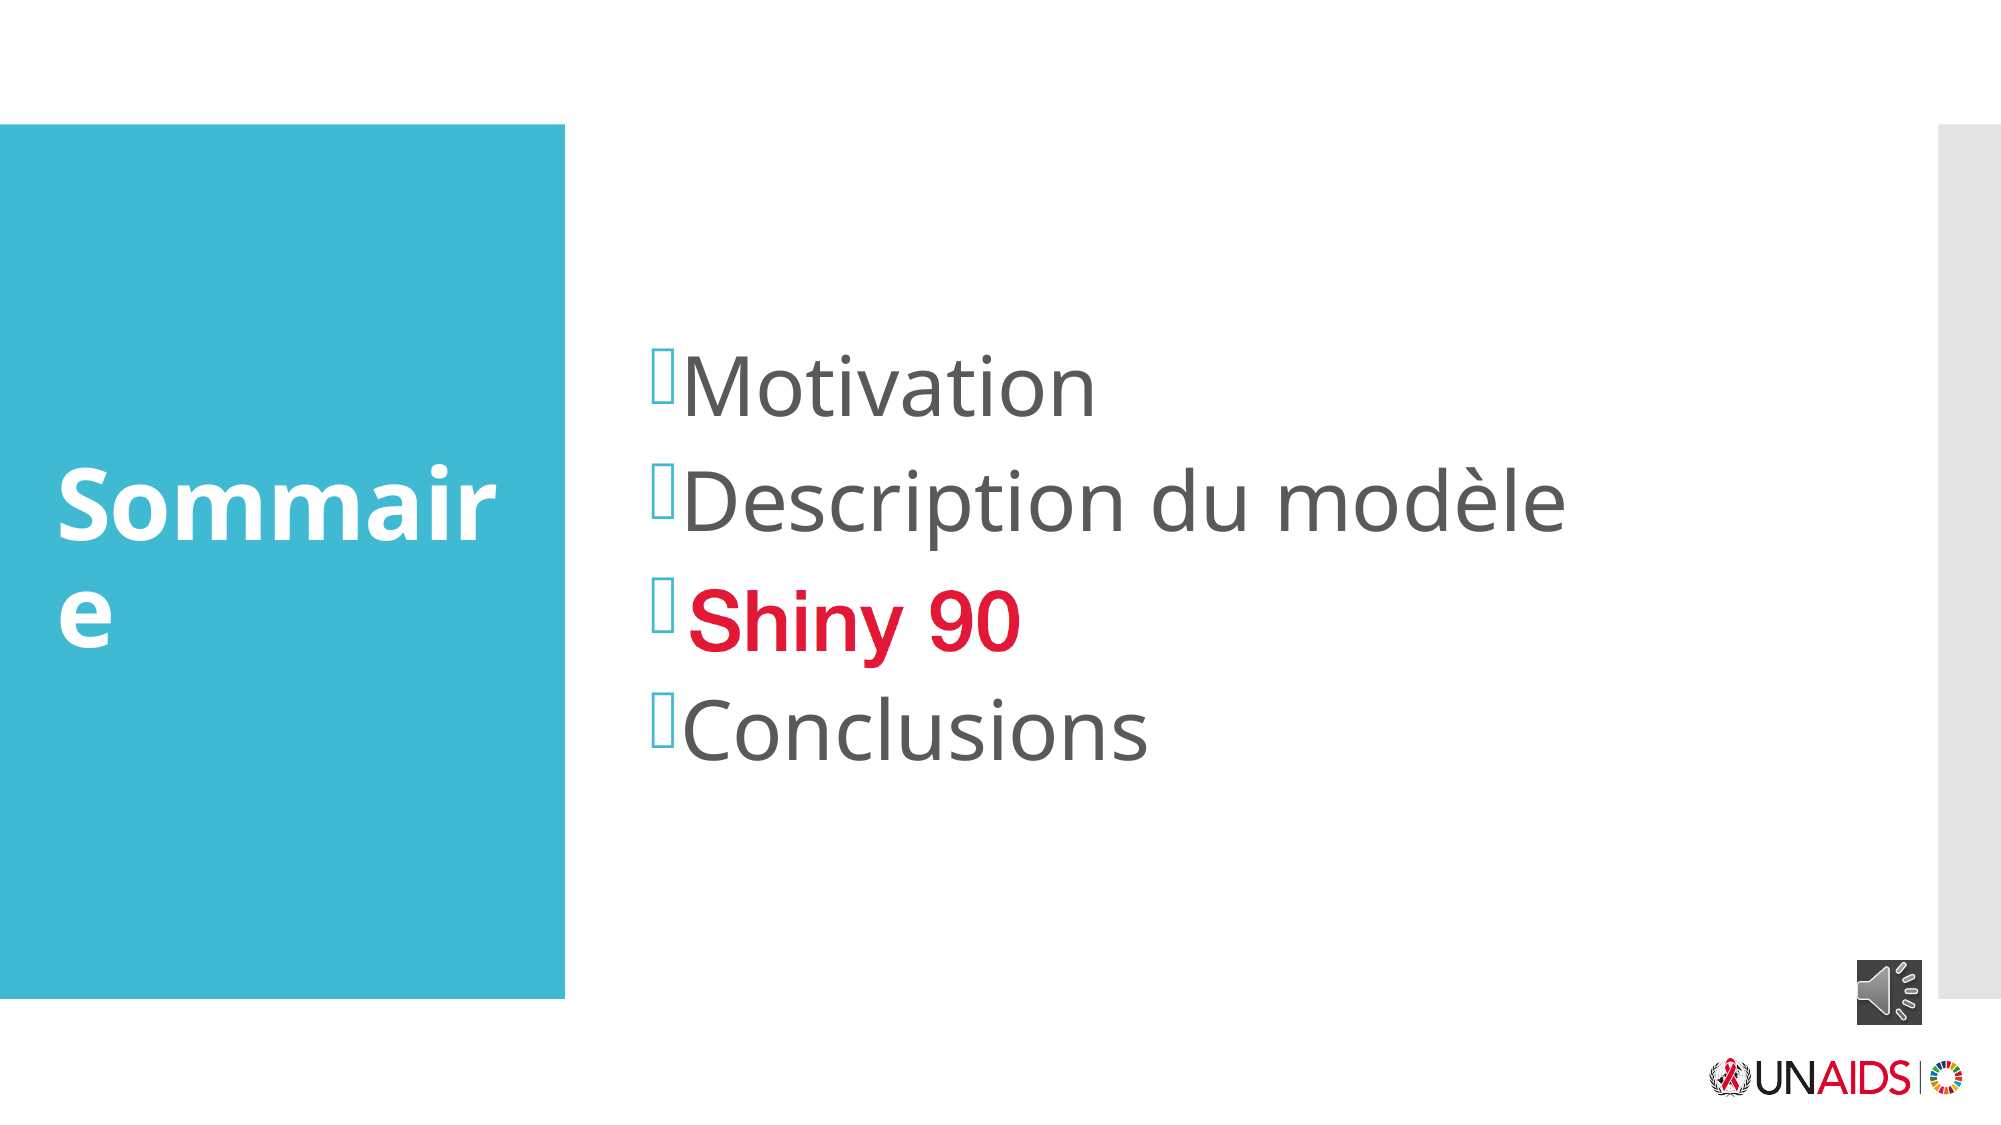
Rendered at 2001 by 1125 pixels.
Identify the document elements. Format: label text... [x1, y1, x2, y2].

picture [1709, 1058, 1963, 1097]
list Motivation Description du modèle Shiny90 Conclusions [634, 141, 1835, 982]
picture [675, 579, 1028, 674]
picture [1855, 959, 1923, 1027]
title Sommaire [41, 184, 525, 940]
